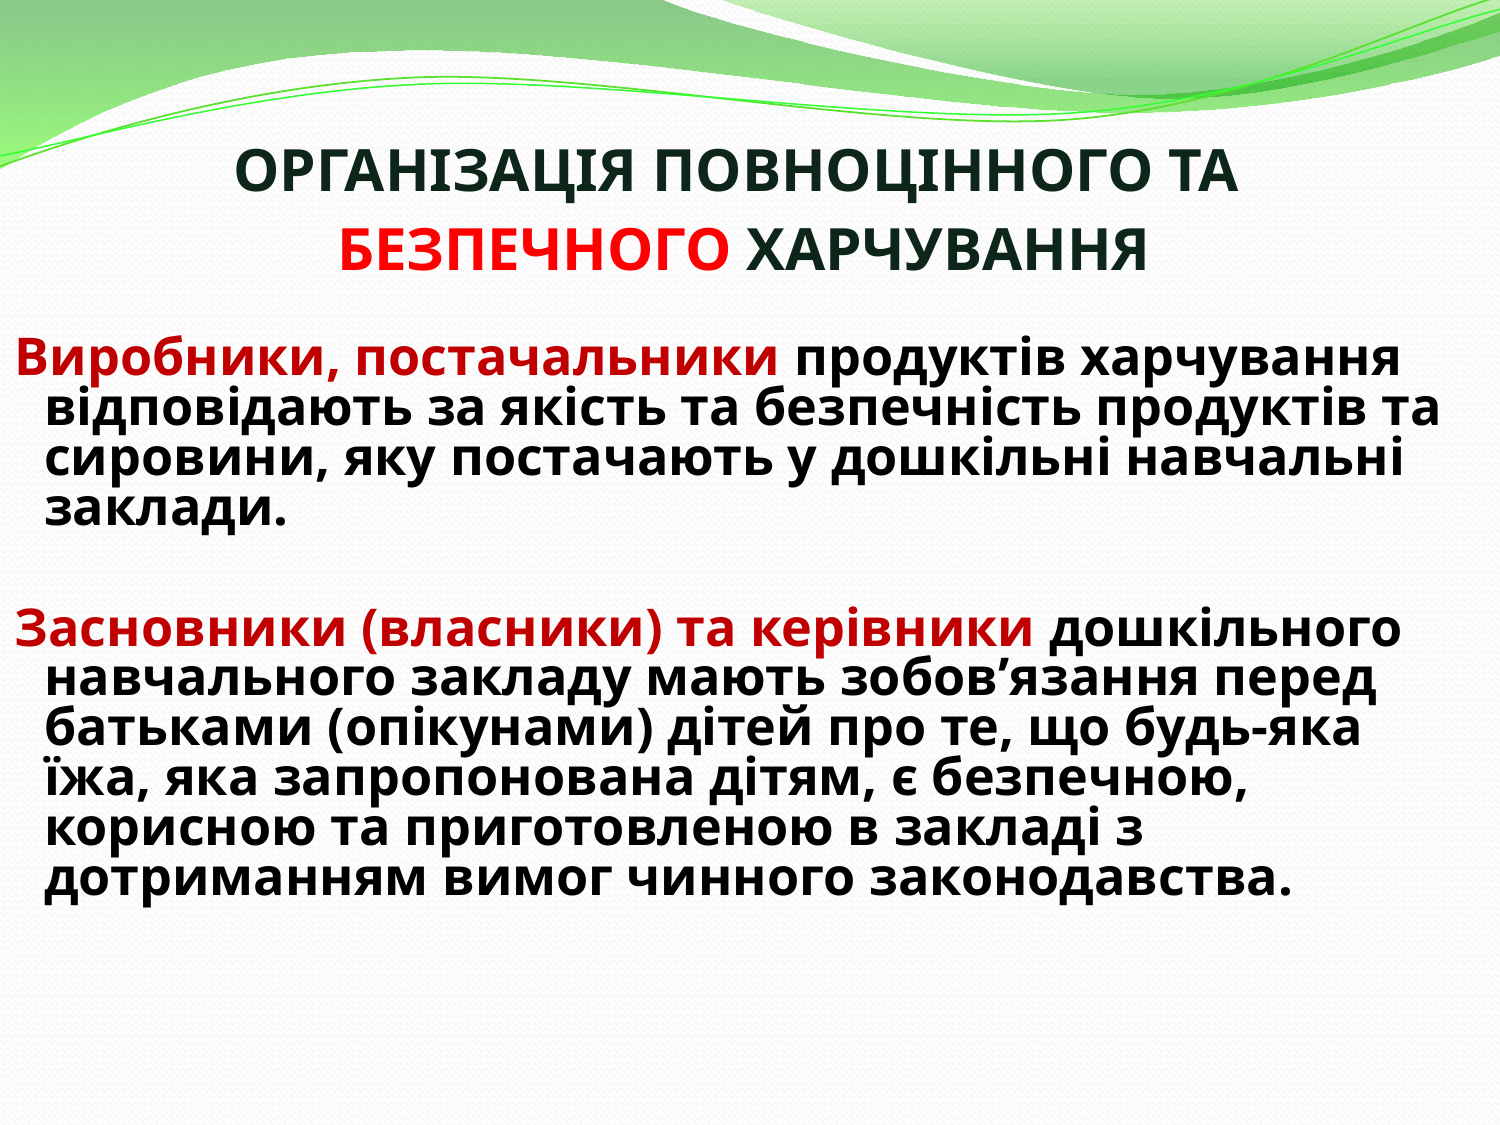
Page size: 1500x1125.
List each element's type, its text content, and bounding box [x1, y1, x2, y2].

text_box Виробники, постачальники продуктів харчування відповідають за якість та безпечність продуктів та сировини, яку постачають у дошкільні навчальні заклади. Засновники (власники) та керівники дошкільного навчального закладу мають зобов’язання перед батьками (опікунами) дітей про те, що будь-яка їжа, яка запропонована дітям, є безпечною, корисною та приготовленою в закладі з дотриманням вимог чинного законодавства. [0, 328, 1483, 1090]
title ОРГАНІЗАЦІЯ ПОВНОЦІННОГО ТА БЕЗПЕЧНОГО ХАРЧУВАННЯ [46, 117, 1441, 283]
